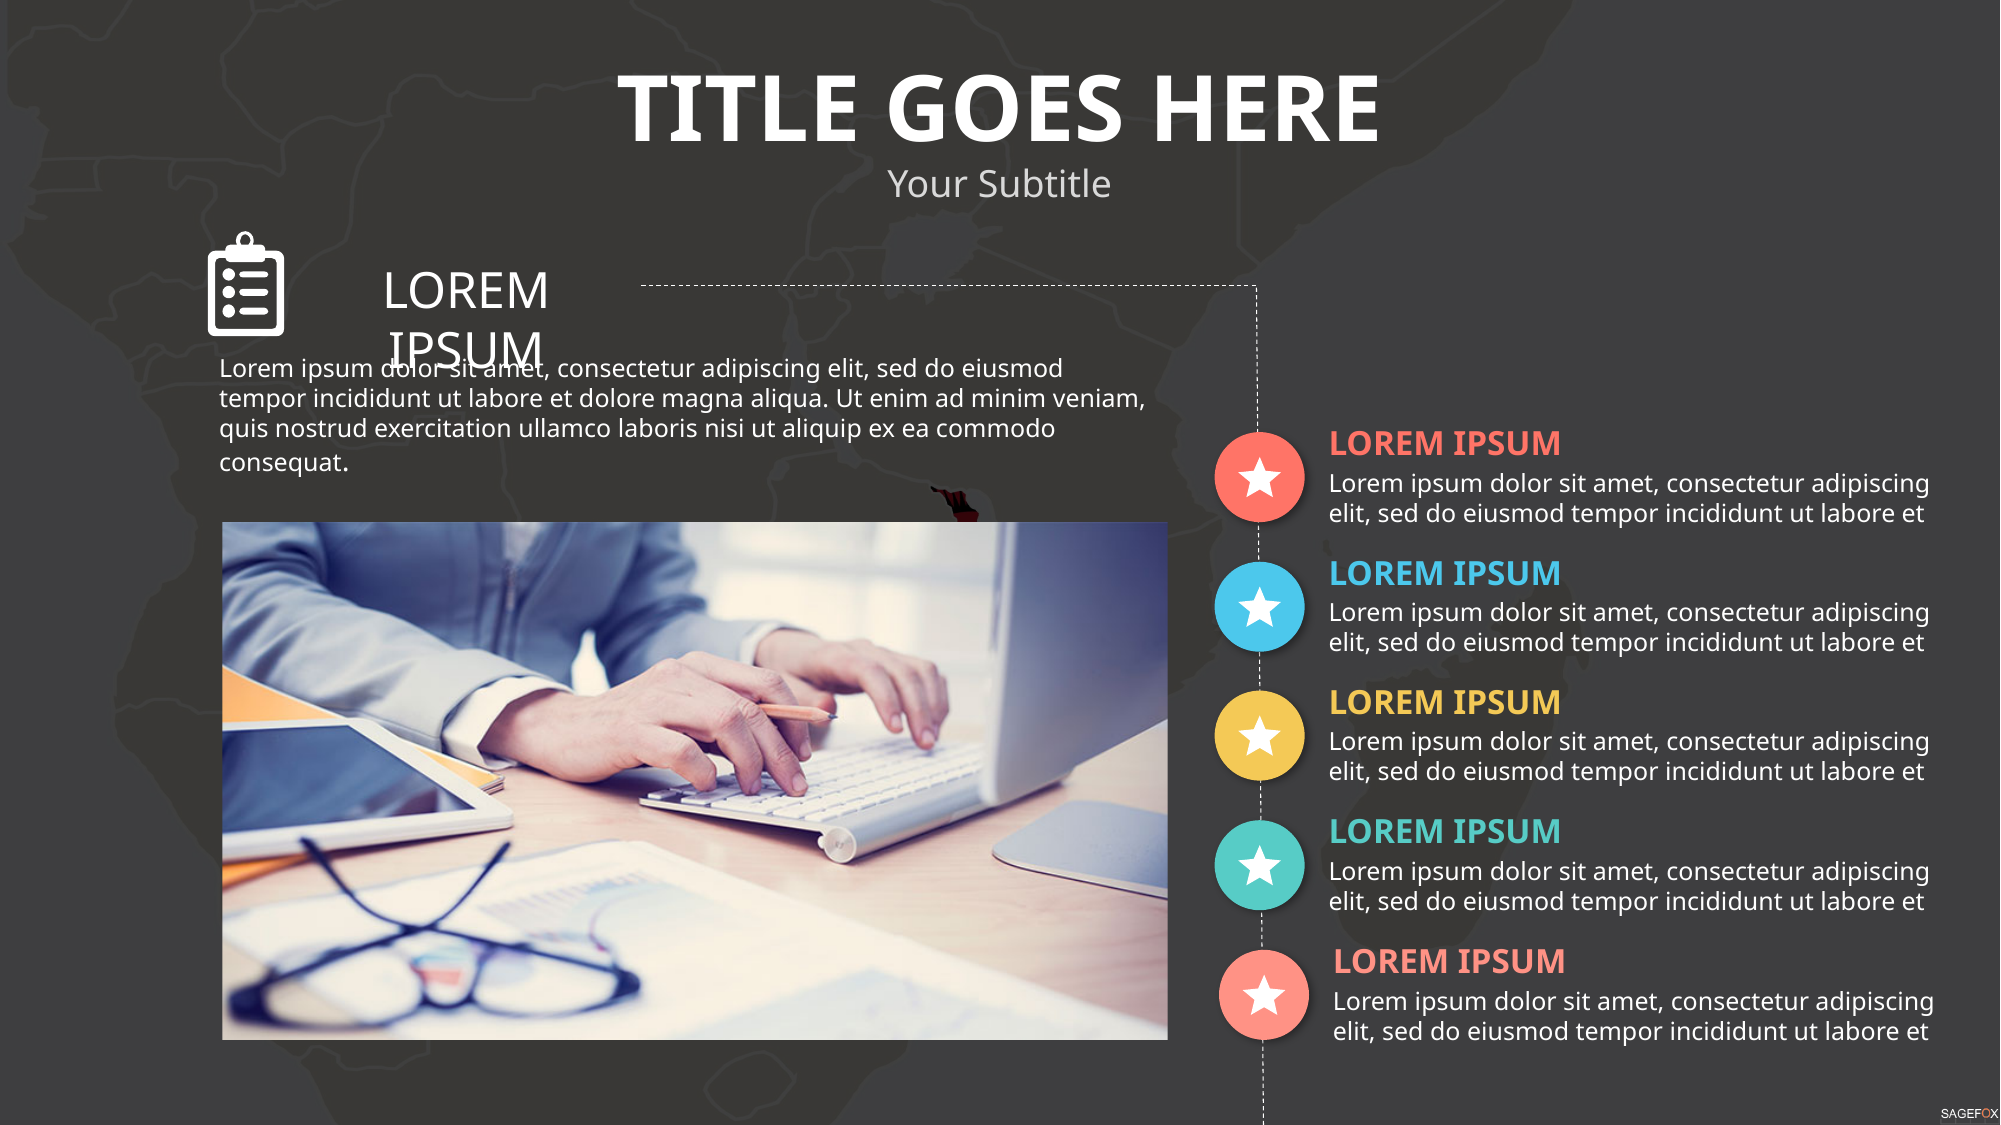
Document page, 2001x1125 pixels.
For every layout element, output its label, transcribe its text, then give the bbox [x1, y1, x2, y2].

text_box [1256, 1040, 1264, 1125]
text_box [1214, 432, 1305, 523]
text_box LOREM IPSUM Lorem ipsum dolor sit amet, consectetur adipiscing elit, sed do eiusmod tempor incididunt ut labore et [1318, 417, 1953, 533]
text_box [1256, 523, 1264, 561]
text_box LOREM IPSUM Lorem ipsum dolor sit amet, consectetur adipiscing elit, sed do eiusmod tempor incididunt ut labore et [1318, 805, 1953, 921]
text_box LOREM IPSUM Lorem ipsum dolor sit amet, consectetur adipiscing elit, sed do eiusmod tempor incididunt ut labore et [1318, 675, 1953, 791]
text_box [1256, 781, 1264, 820]
text_box LOREM IPSUM Lorem ipsum dolor sit amet, consectetur adipiscing elit, sed do eiusmod tempor incididunt ut labore et [1322, 935, 1958, 1050]
picture [0, 0, 2001, 1125]
text_box [221, 521, 1169, 1041]
text_box Lorem ipsum dolor sit amet, consectetur adipiscing elit, sed do eiusmod tempor incididunt ut labore et dolore magna aliqua. Ut enim ad minim veniam, quis nostrud exercitation ullamco laboris nisi ut aliquip ex ea commodo consequat. [204, 344, 1168, 485]
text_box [1214, 820, 1305, 911]
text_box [1256, 911, 1264, 949]
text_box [1214, 561, 1305, 652]
text_box LOREM IPSUM Lorem ipsum dolor sit amet, consectetur adipiscing elit, sed do eiusmod tempor incididunt ut labore et [1318, 546, 1953, 662]
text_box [1214, 690, 1305, 781]
text_box TITLE GOES HERE Your Subtitle [548, 42, 1452, 212]
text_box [207, 231, 285, 337]
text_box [1218, 949, 1309, 1040]
text_box LOREM IPSUM [292, 250, 642, 344]
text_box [1256, 652, 1264, 690]
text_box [1256, 287, 1264, 432]
